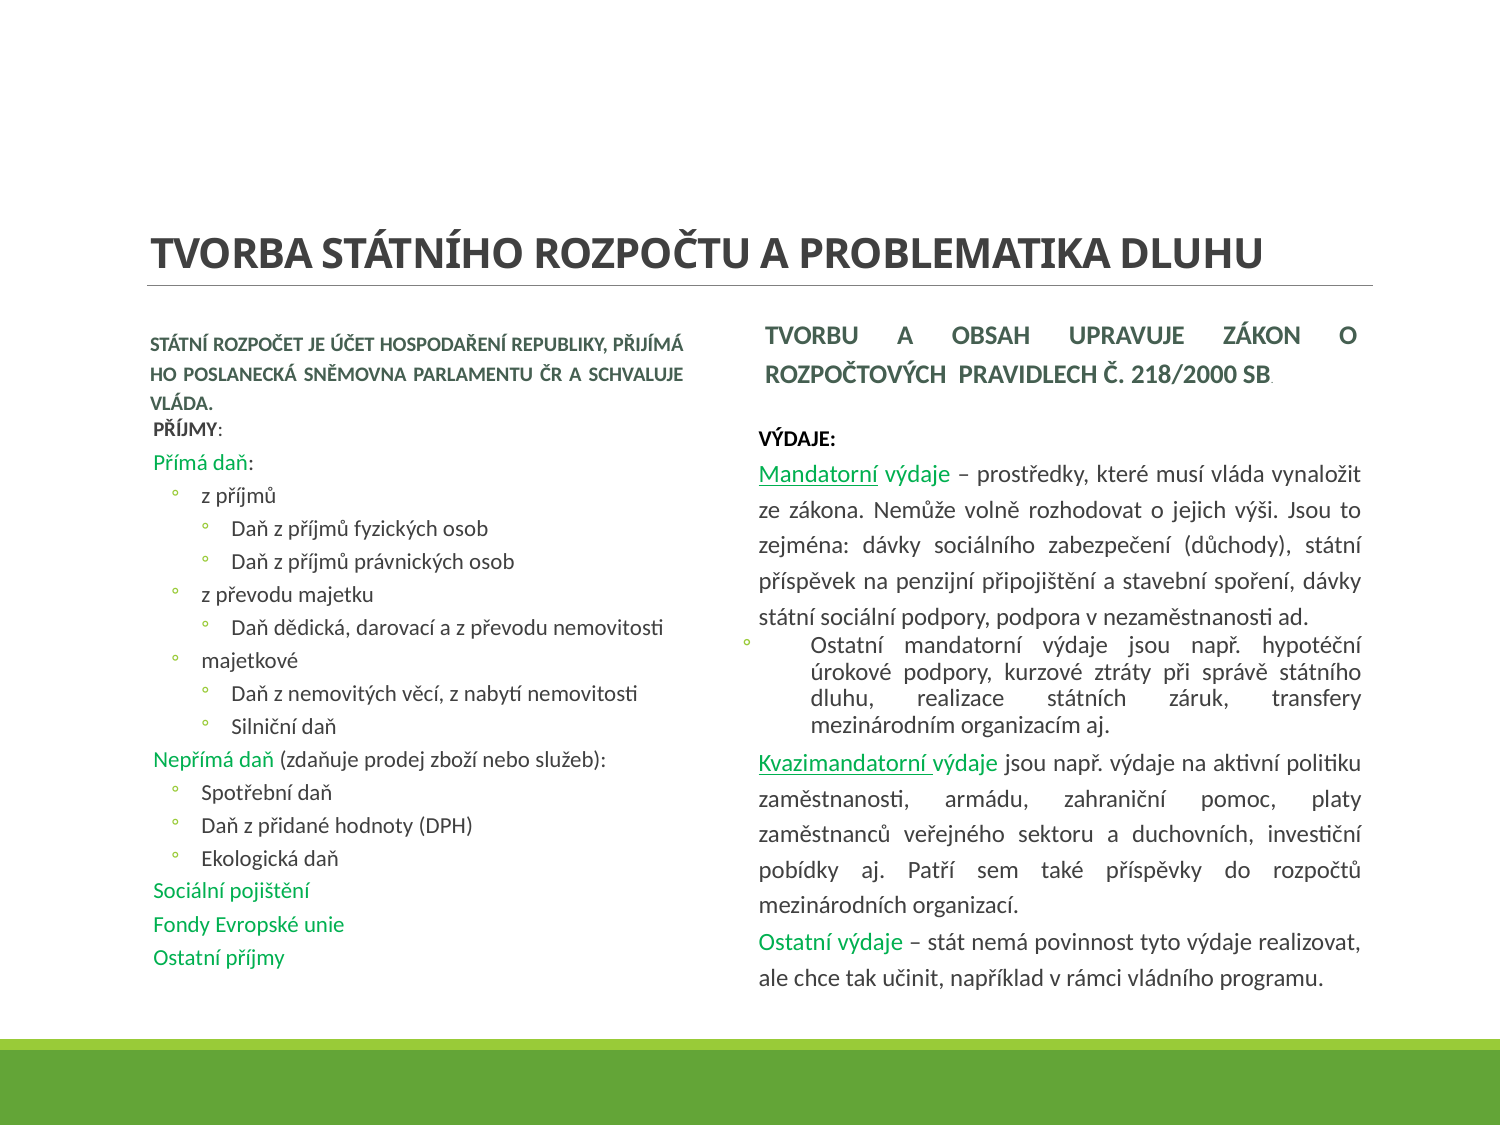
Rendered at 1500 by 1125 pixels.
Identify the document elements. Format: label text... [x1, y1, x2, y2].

list VÝDAJE: Mandatorní výdaje – prostředky, které musí vláda vynaložit ze zákona. Nemůže volně rozhodovat o jejich výši. Jsou to zejména: dávky sociálního zabezpečení (důchody), státní příspěvek na penzijní připojištění a stavební spoření, dávky státní sociální podpory, podpora v nezaměstnanosti ad. Ostatní mandatorní výdaje jsou např. hypotéční úrokové podpory, kurzové ztráty při správě státního dluhu, realizace státních záruk, transfery mezinárodním organizacím aj. Kvazimandatorní výdaje jsou např. výdaje na aktivní politiku zaměstnanosti, armádu, zahraniční pomoc, platy zaměstnanců veřejného sektoru a duchovních, investiční pobídky aj. Patří sem také příspěvky do rozpočtů mezinárodních organizací. Ostatní výdaje – stát nemá povinnost tyto výdaje realizovat, ale chce tak učinit, například v rámci vládního programu. [742, 411, 1362, 1004]
list Tvorbu a obsah upravuje zákon o rozpočtových pravidlech č. 218/2000 Sb. [750, 302, 1373, 398]
list Státní rozpočet je účet hospodaření republiky, přijímá ho poslanecká sněmovna parlamentu Čr a schvaluje vláda. [135, 302, 700, 424]
title Tvorba státního rozpočtu a problematika dluhu [135, 47, 1373, 285]
list Příjmy: Přímá daň: z příjmů Daň z příjmů fyzických osob Daň z příjmů právnických osob z převodu majetku Daň dědická, darovací a z převodu nemovitosti majetkové Daň z nemovitých věcí, z nabytí nemovitosti Silniční daň Nepřímá daň (zdaňuje prodej zboží nebo služeb): Spotřební daň Daň z přidané hodnoty (DPH) Ekologická daň Sociální pojištění Fondy Evropské unie Ostatní příjmy [138, 411, 703, 1019]
